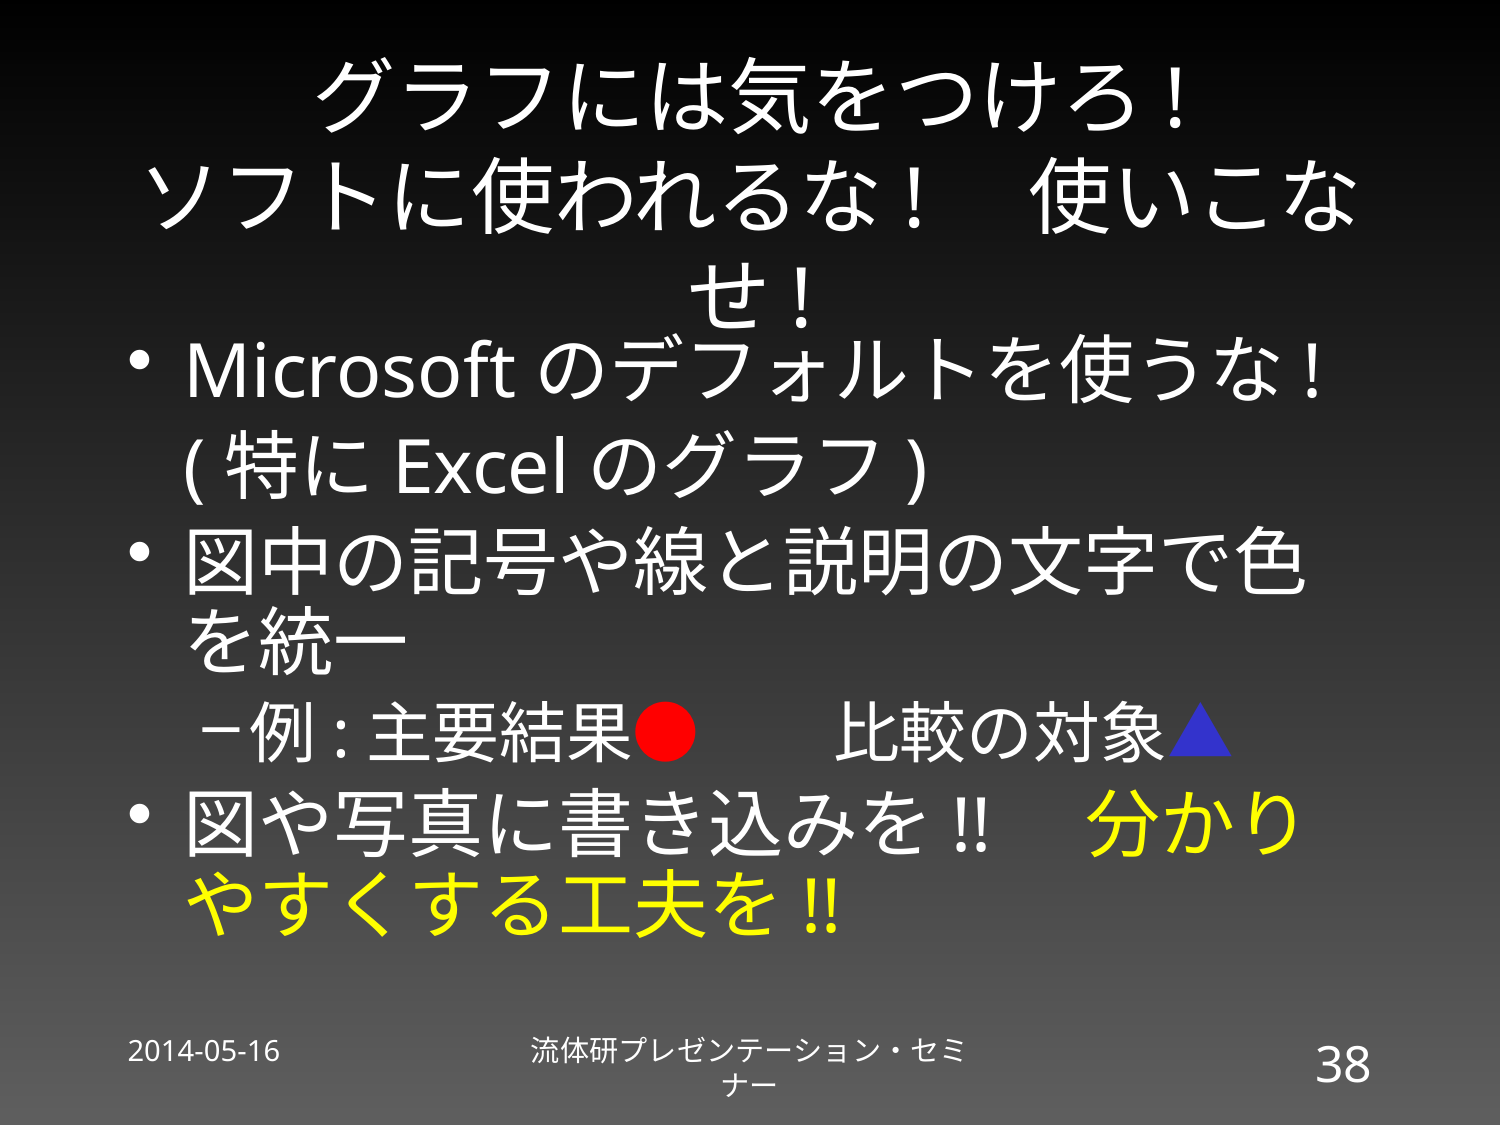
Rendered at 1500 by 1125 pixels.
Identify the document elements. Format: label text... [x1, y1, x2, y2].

list Microsoftのデフォルトを使うな! (特にExcelのグラフ) 図中の記号や線と説明の文字で色を統一 例:主要結果● 比較の対象▲ 図や写真に書き込みを!! 分かりやすくする工夫を!! [112, 324, 1388, 1001]
title グラフには気をつけろ! ソフトに使われるな! 使いこなせ! [112, 99, 1388, 288]
footer 流体研プレゼンテーション・セミナー [512, 1024, 988, 1101]
slide_number 38 [1074, 1024, 1388, 1101]
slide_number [112, 1024, 426, 1101]
